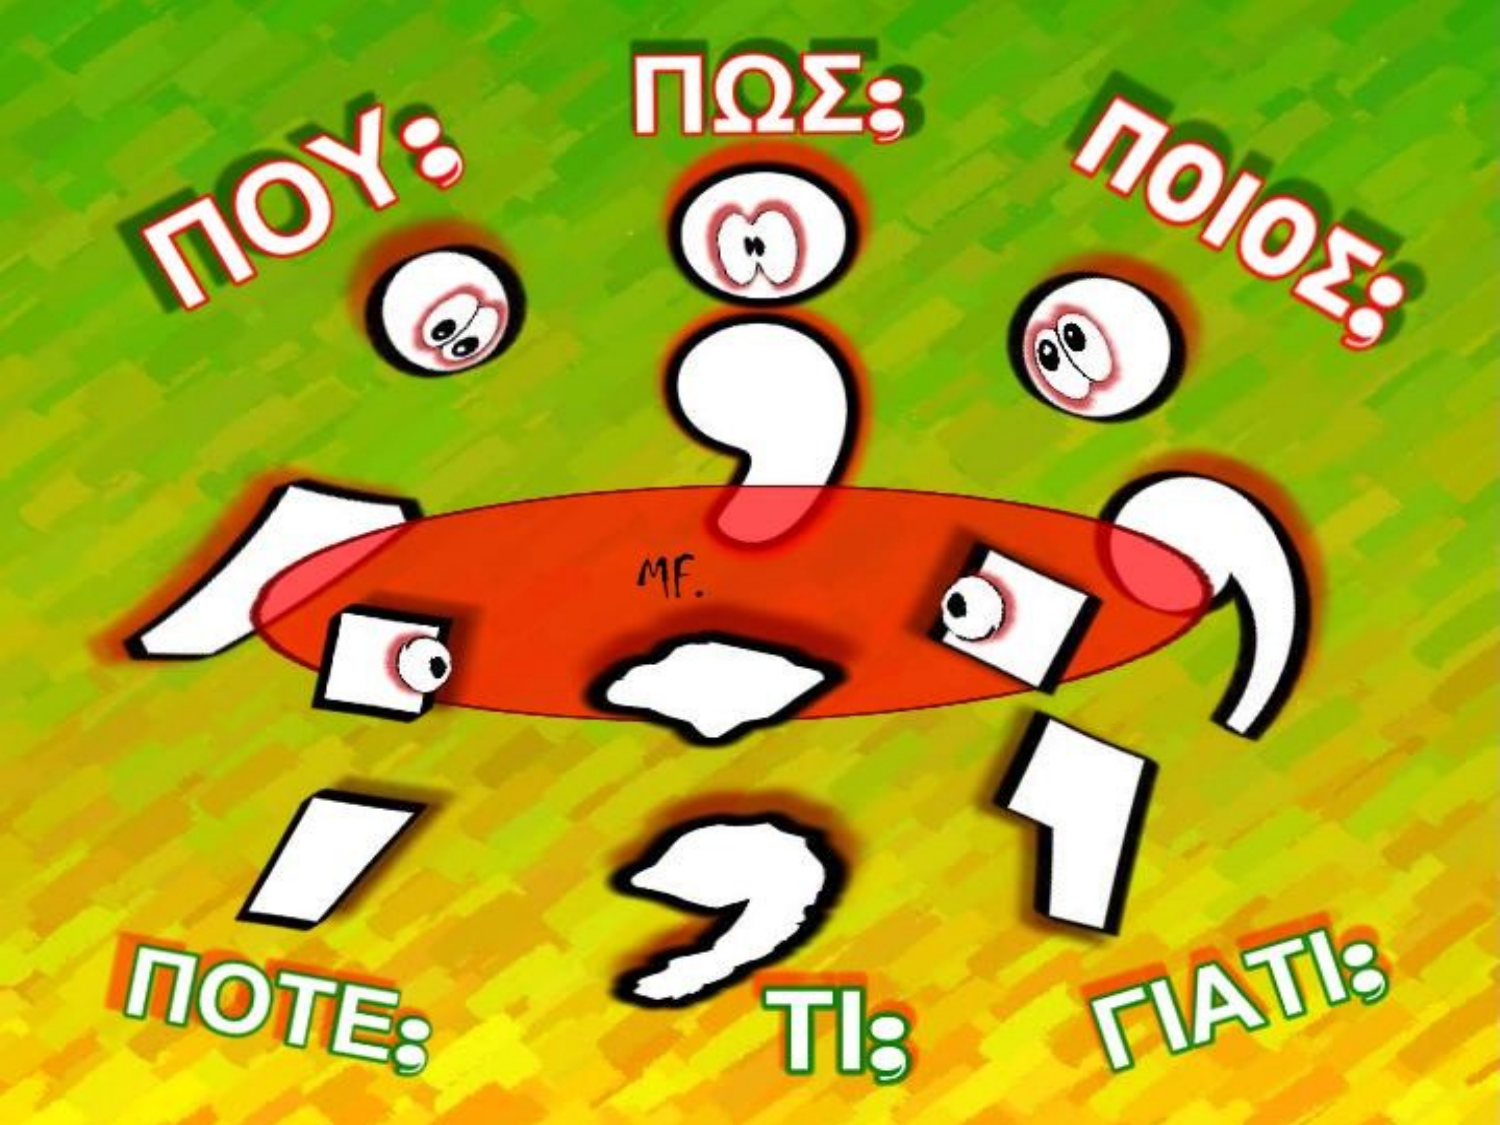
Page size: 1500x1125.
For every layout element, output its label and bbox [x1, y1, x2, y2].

list [0, 0, 1500, 1125]
